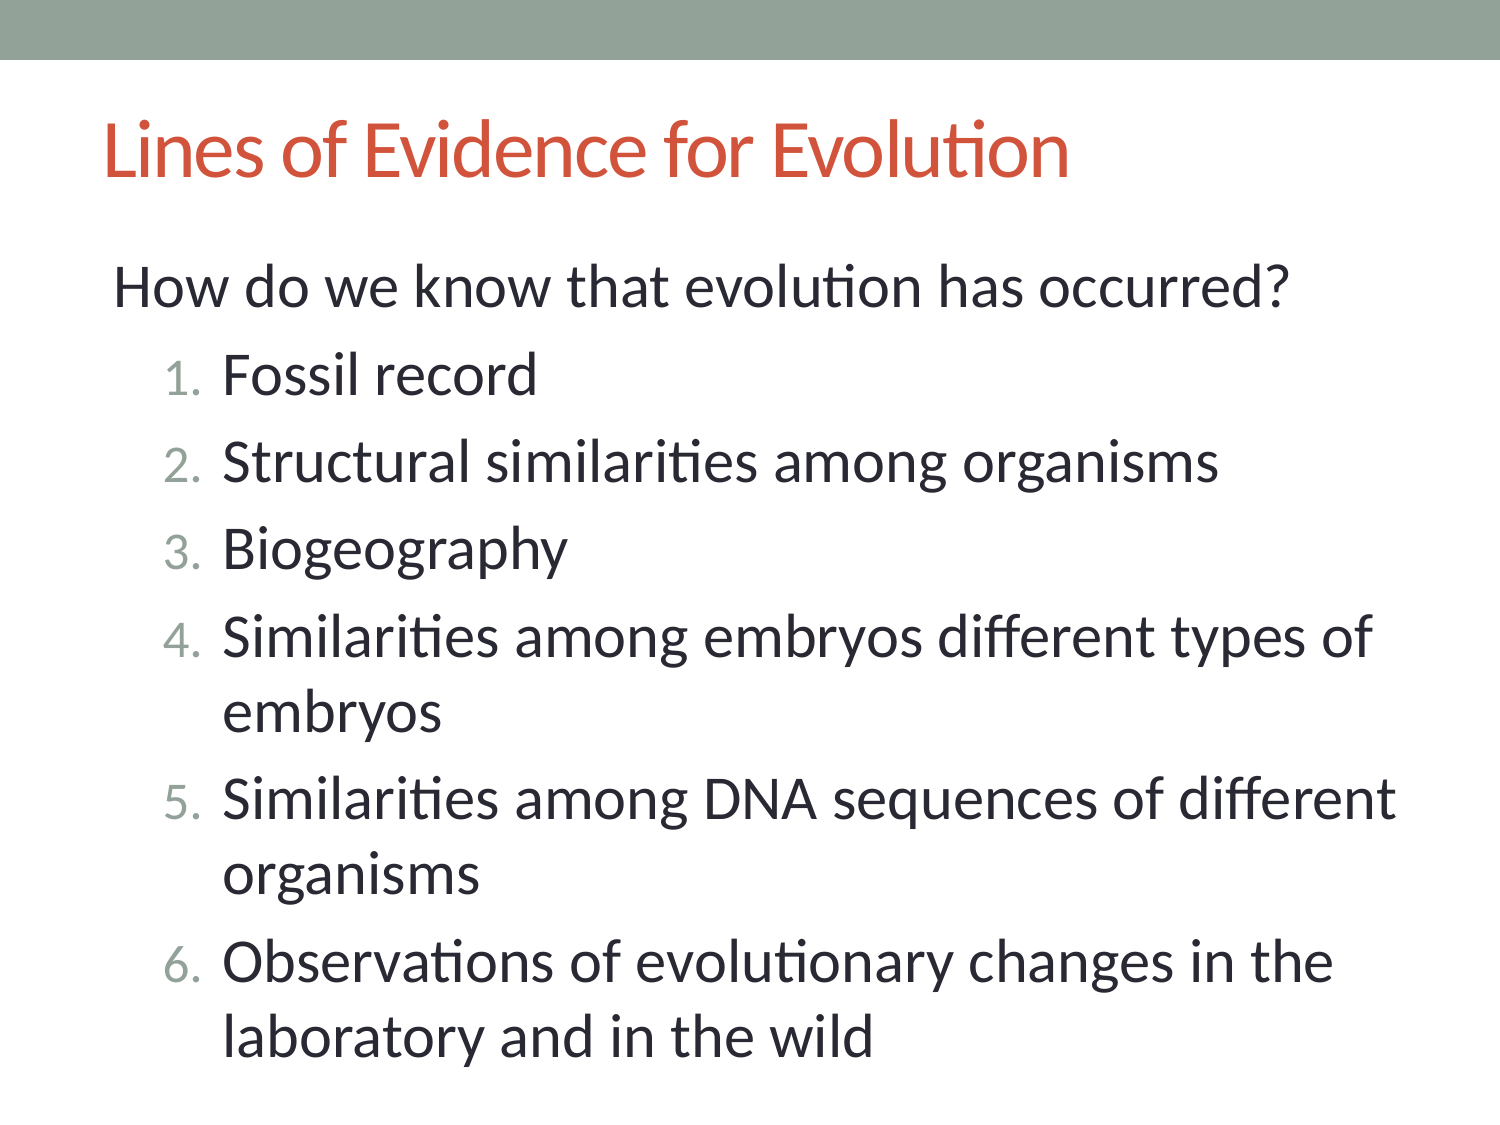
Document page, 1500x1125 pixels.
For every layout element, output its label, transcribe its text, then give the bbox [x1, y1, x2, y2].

title Lines of Evidence for Evolution [87, 62, 1438, 225]
list How do we know that evolution has occurred? Fossil record Structural similarities among organisms Biogeography Similarities among embryos different types of embryos Similarities among DNA sequences of different organisms Observations of evolutionary changes in the laboratory and in the wild [87, 237, 1438, 1075]
